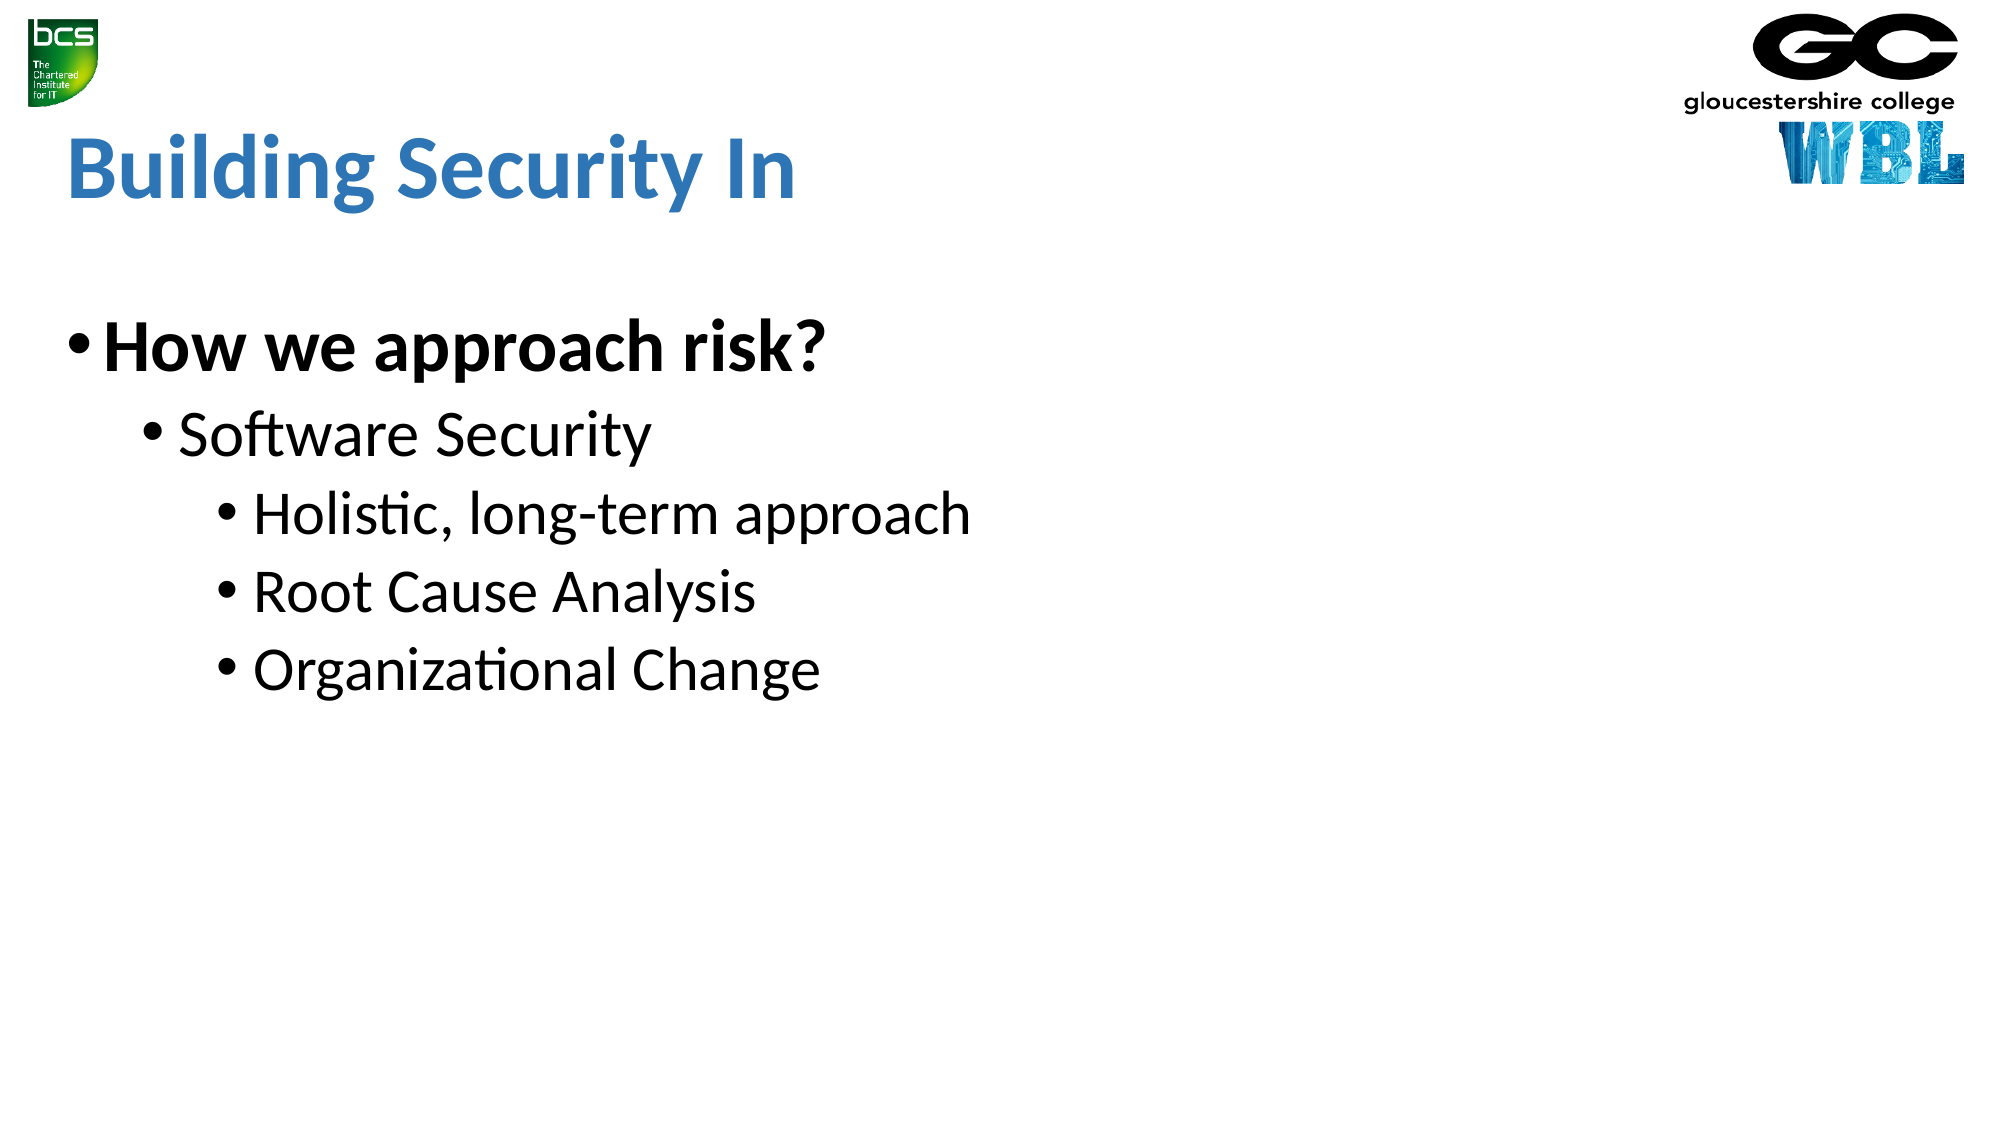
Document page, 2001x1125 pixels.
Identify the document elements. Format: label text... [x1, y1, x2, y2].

list How we approach risk? Software Security Holistic, long-term approach Root Cause Analysis Organizational Change [51, 299, 1953, 1110]
picture [1674, 5, 1964, 155]
picture [28, 19, 98, 107]
picture [1953, 163, 1959, 172]
title Building Security In [51, 59, 1953, 278]
